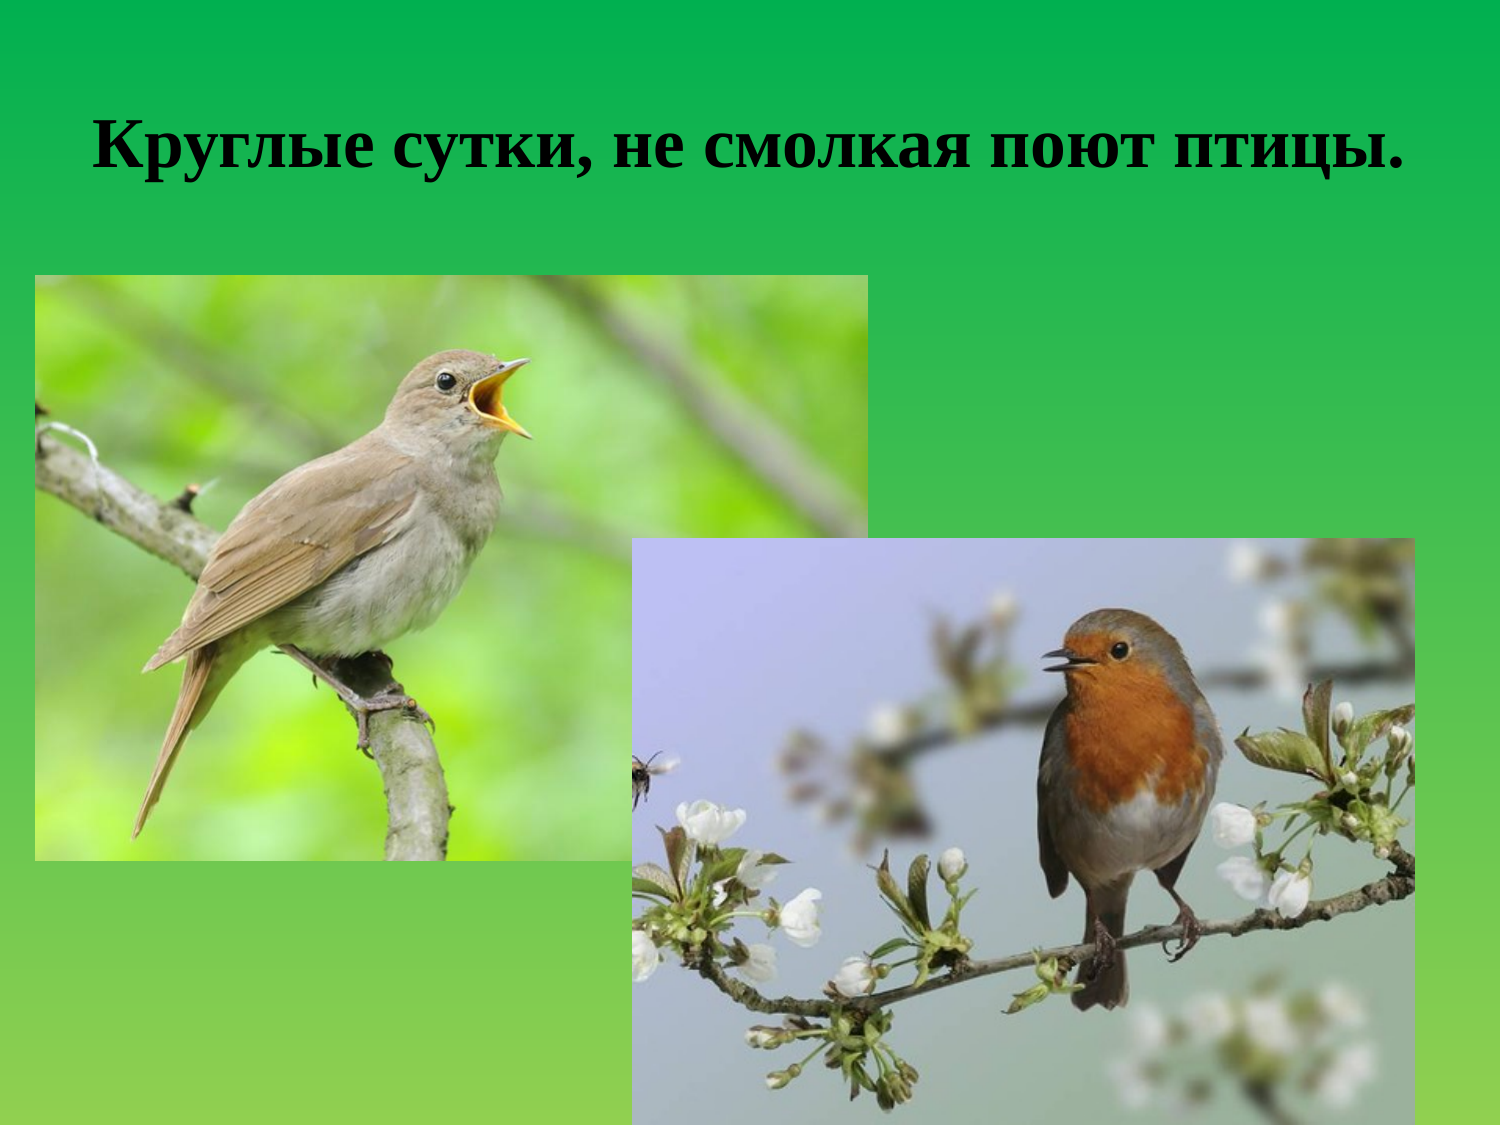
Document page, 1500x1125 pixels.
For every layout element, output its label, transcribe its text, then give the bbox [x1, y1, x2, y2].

title Круглые сутки, не смолкая поют птицы. [75, 45, 1425, 233]
picture [34, 275, 1415, 1125]
